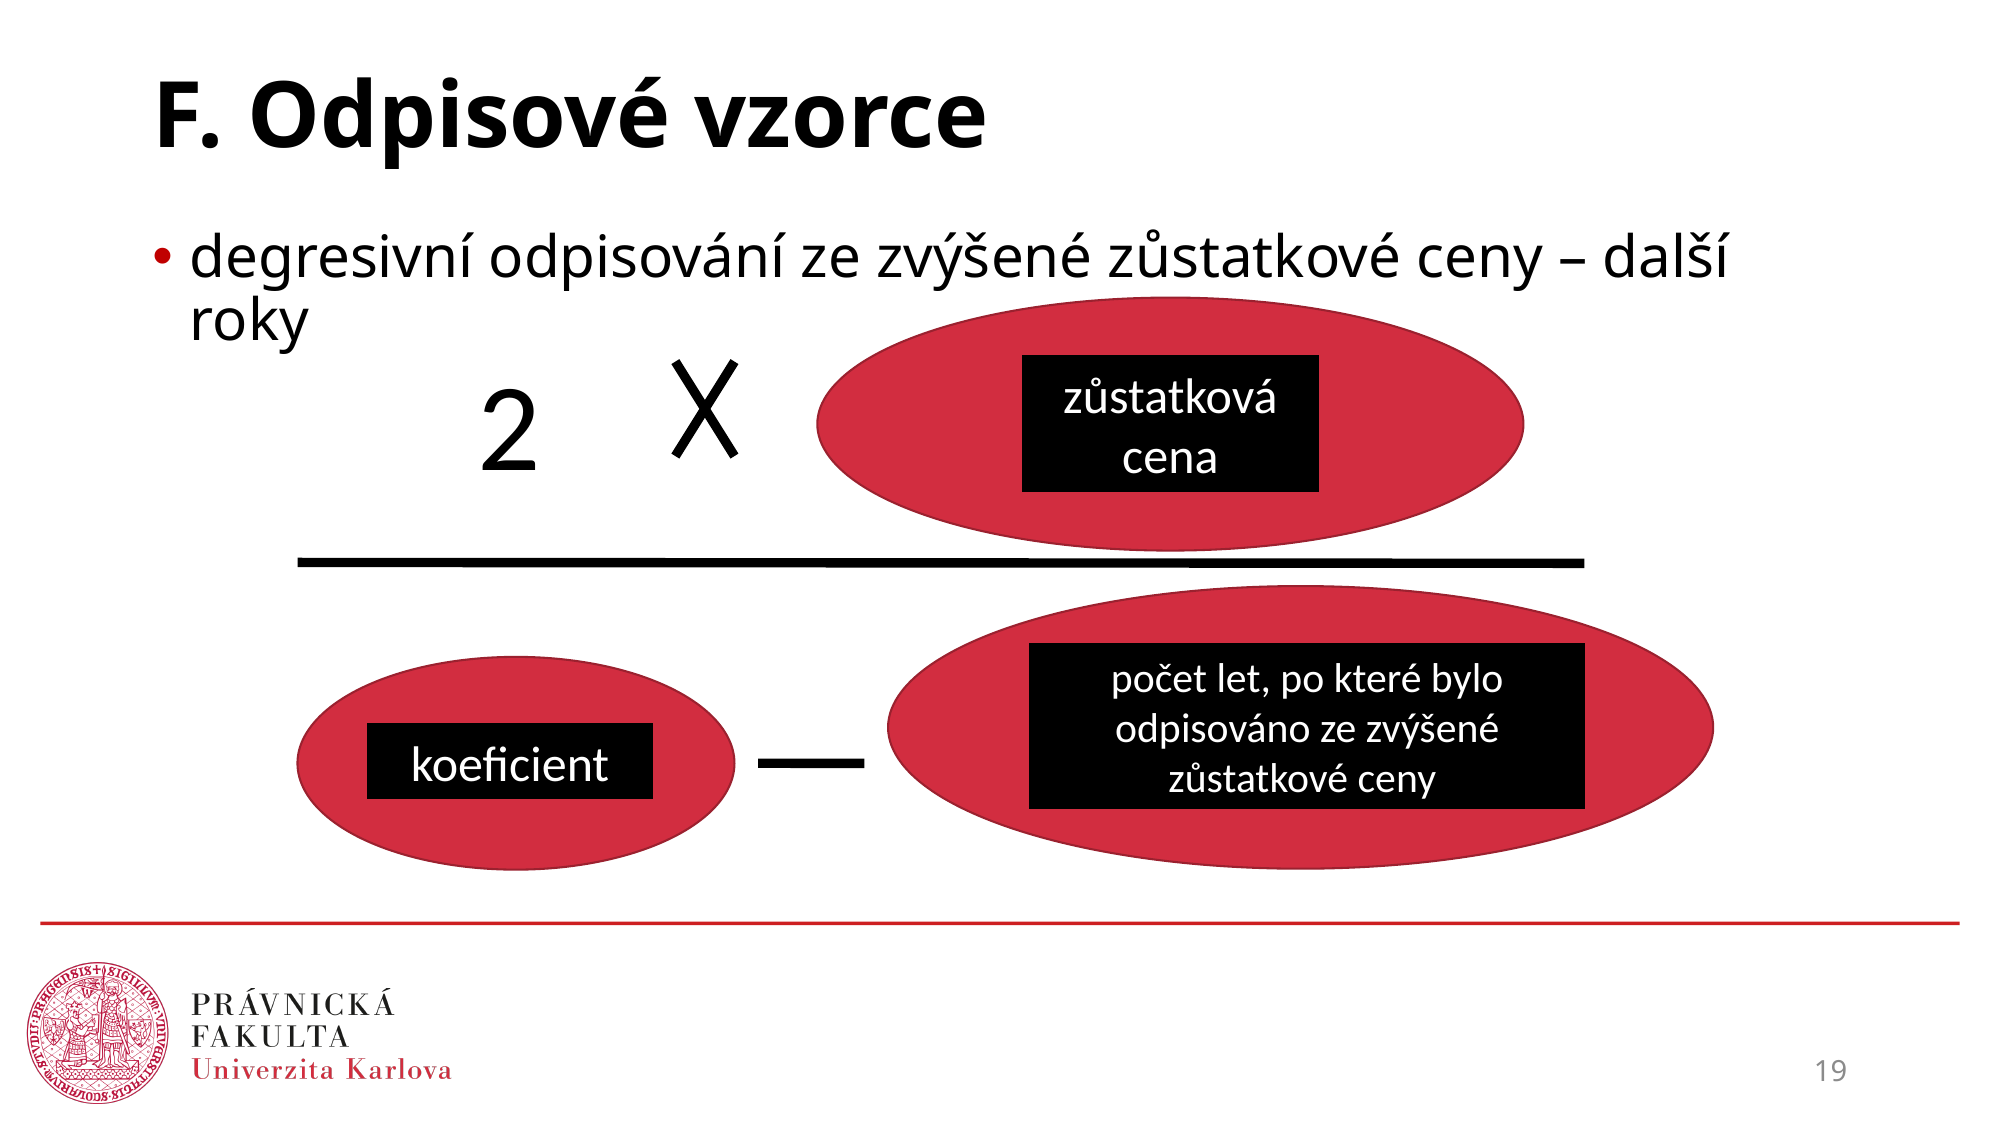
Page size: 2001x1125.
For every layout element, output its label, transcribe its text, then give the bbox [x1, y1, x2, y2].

list degresivní odpisování ze zvýšené zůstatkové ceny – další roky [137, 220, 1863, 905]
slide_number 19 [1412, 1042, 1863, 1103]
text_box [296, 655, 736, 871]
text_box počet let, po které bylo odpisováno ze zvýšené zůstatkové ceny [1029, 643, 1585, 809]
text_box [887, 585, 1715, 870]
text_box zůstatková cena [1022, 355, 1319, 492]
title F. Odpisové vzorce [137, 2, 1863, 220]
text_box [816, 296, 1525, 552]
text_box koeficient [367, 723, 653, 799]
picture [26, 962, 452, 1104]
text_box 2 [462, 338, 723, 503]
